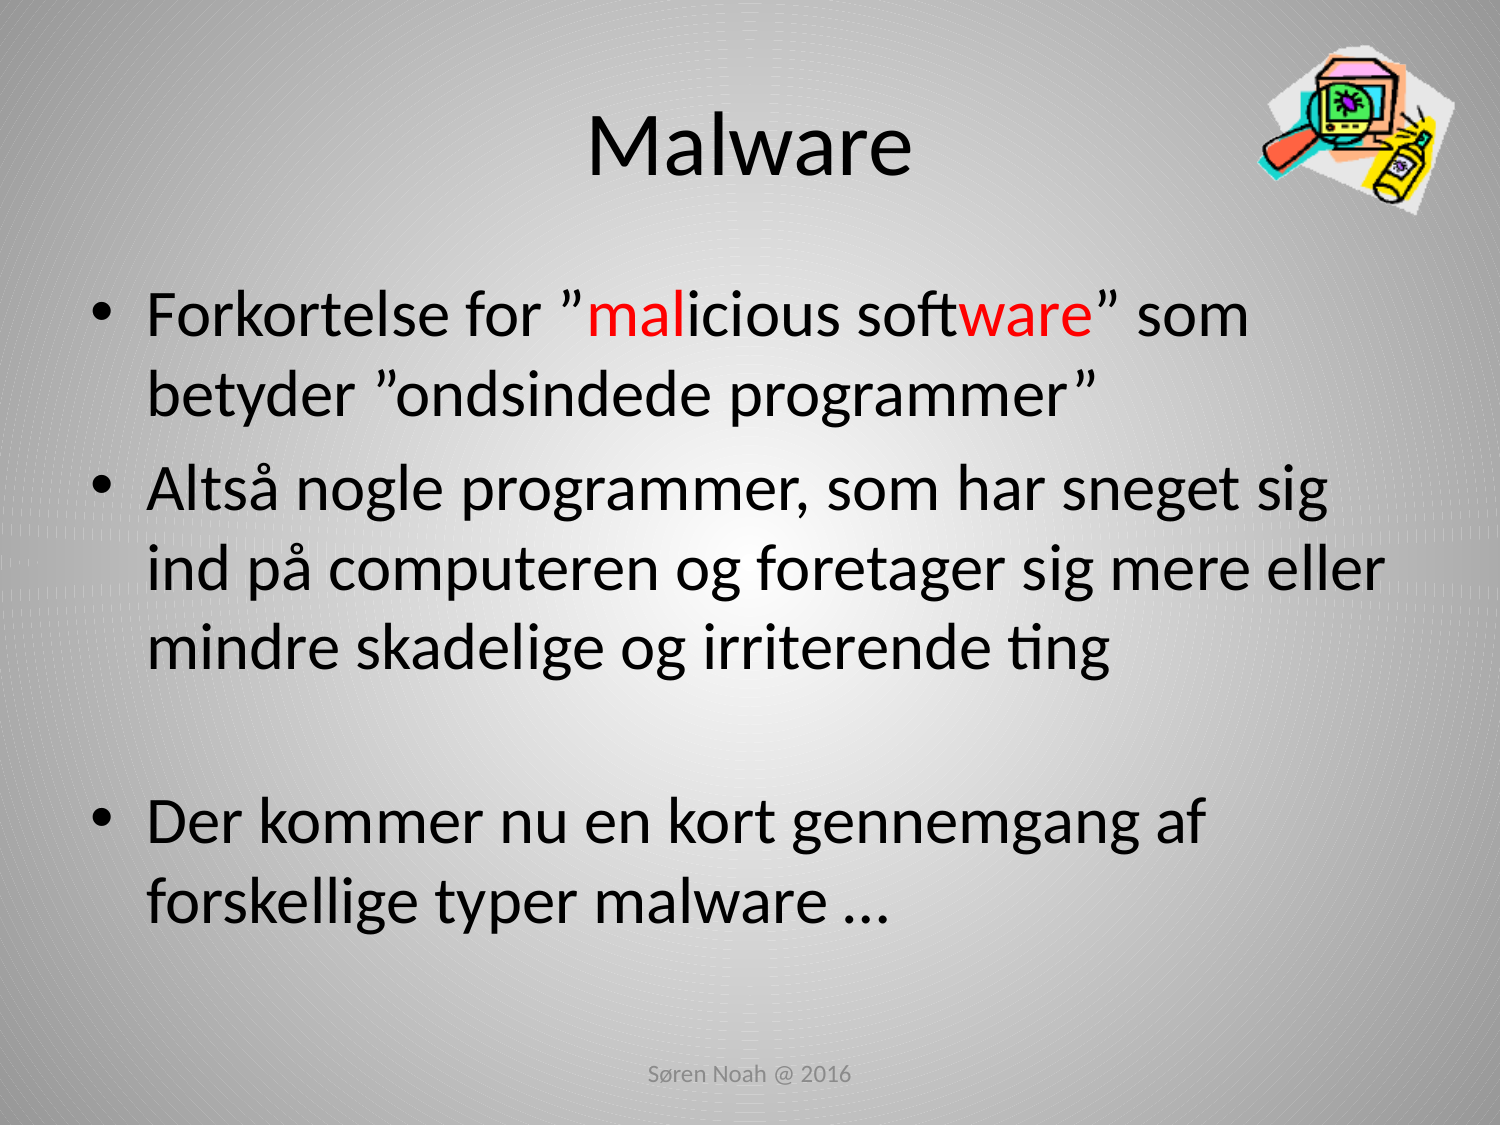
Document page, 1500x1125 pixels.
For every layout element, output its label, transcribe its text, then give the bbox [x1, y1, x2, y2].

title Malware [75, 45, 1425, 233]
footer Søren Noah @ 2016 [512, 1042, 988, 1103]
picture [1257, 30, 1458, 231]
list Forkortelse for ”malicious software” som betyder ”ondsindede programmer” Altså nogle programmer, som har sneget sig ind på computeren og foretager sig mere eller mindre skadelige og irriterende ting Der kommer nu en kort gennemgang af forskellige typer malware … [75, 262, 1425, 1005]
